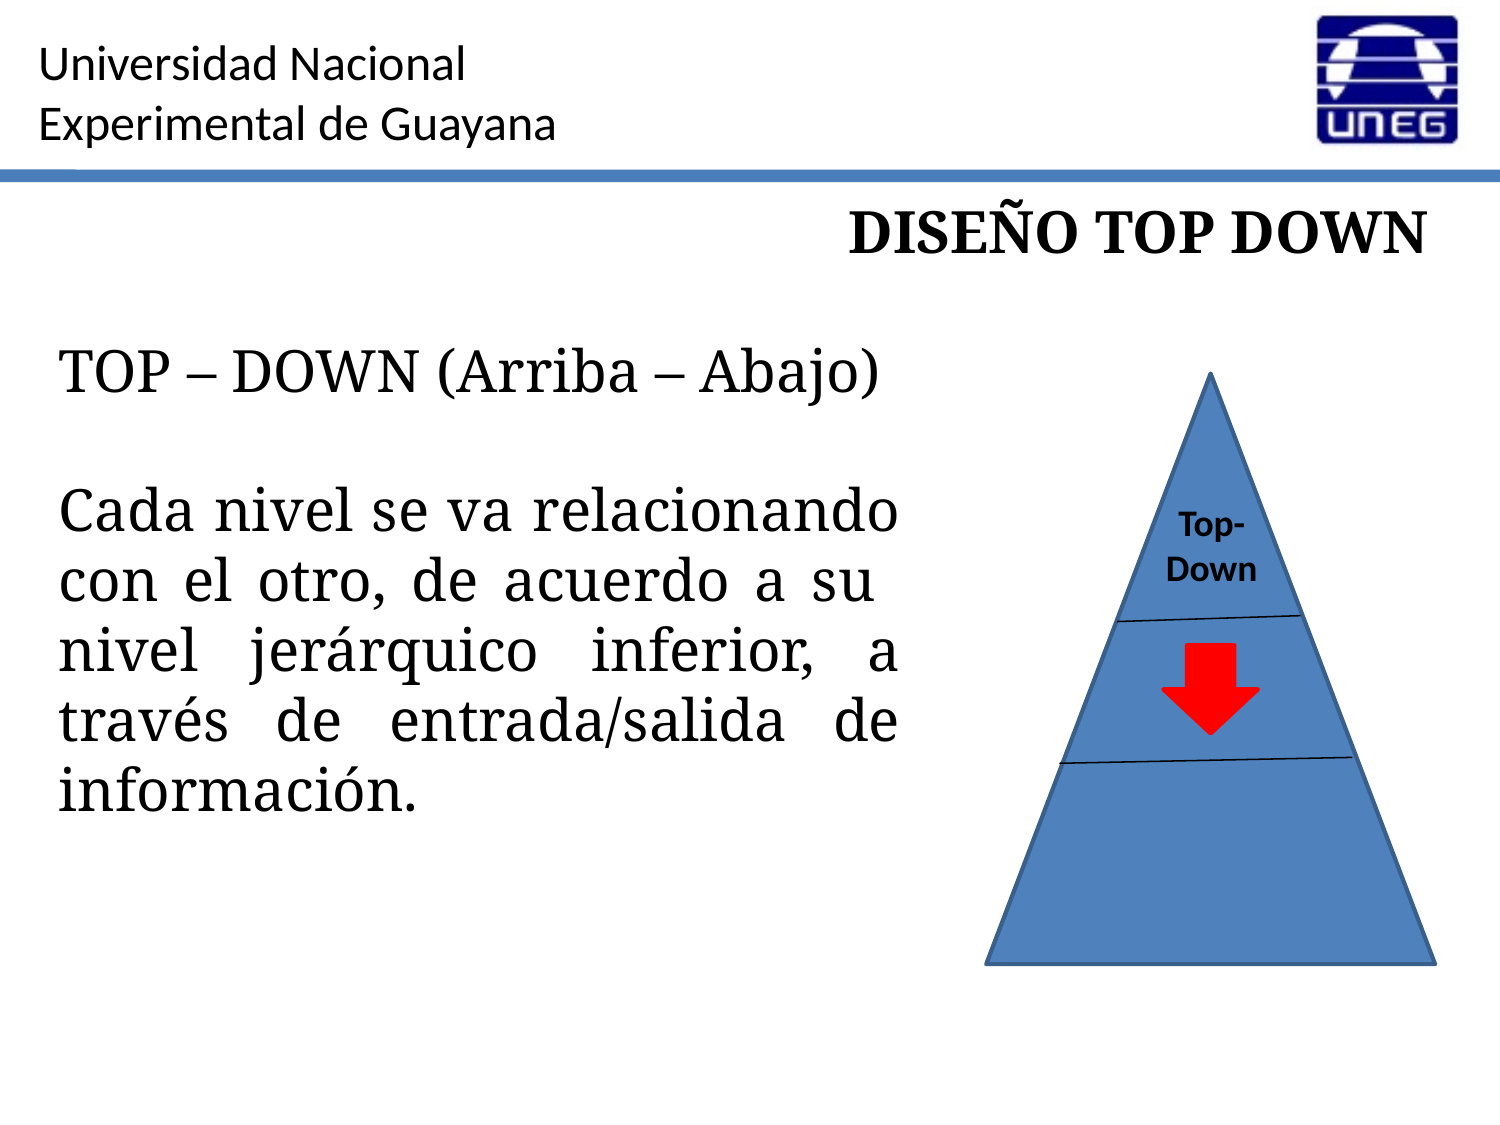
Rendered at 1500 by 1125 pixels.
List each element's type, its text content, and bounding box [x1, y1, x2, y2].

text_box Universidad Nacional Experimental de Guayana [23, 23, 750, 159]
text_box DISEÑO TOP DOWN [833, 187, 1444, 273]
picture [1311, 5, 1466, 153]
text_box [985, 373, 1436, 965]
text_box TOP – DOWN (Arriba – Abajo) Cada nivel se va relacionando con el otro, de acuerdo a su nivel jerárquico inferior, a través de entrada/salida de información. [44, 326, 916, 876]
